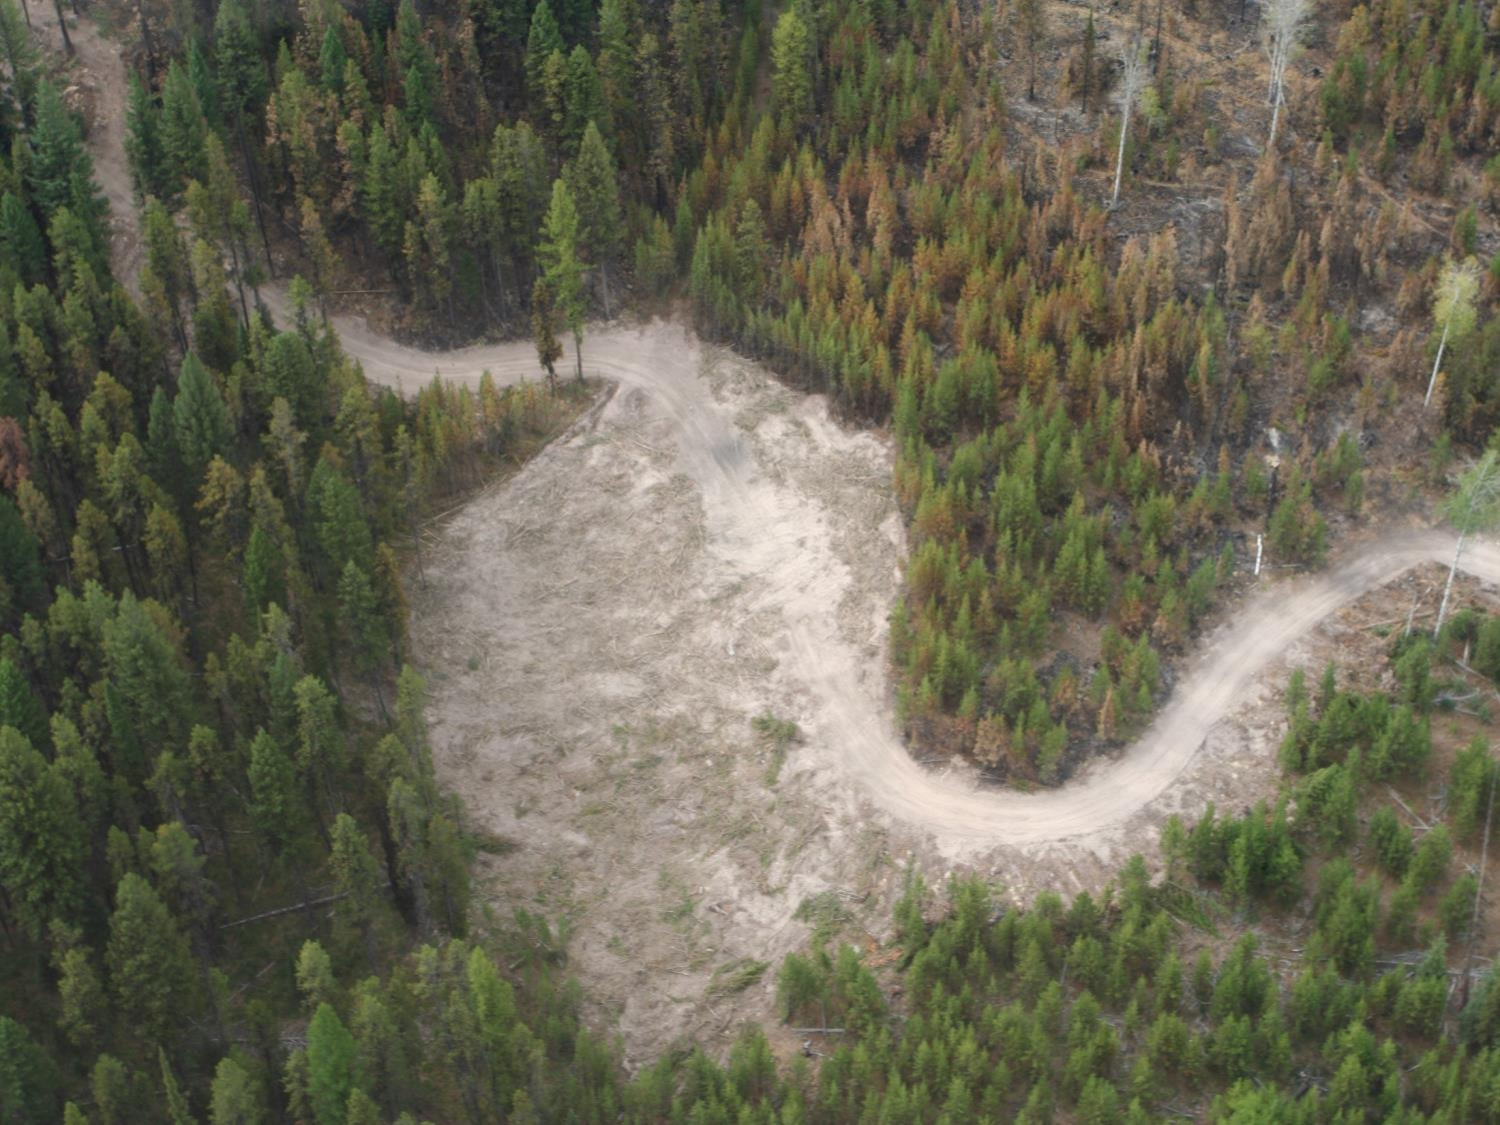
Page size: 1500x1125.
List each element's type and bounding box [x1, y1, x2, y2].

list [0, 0, 1500, 1125]
